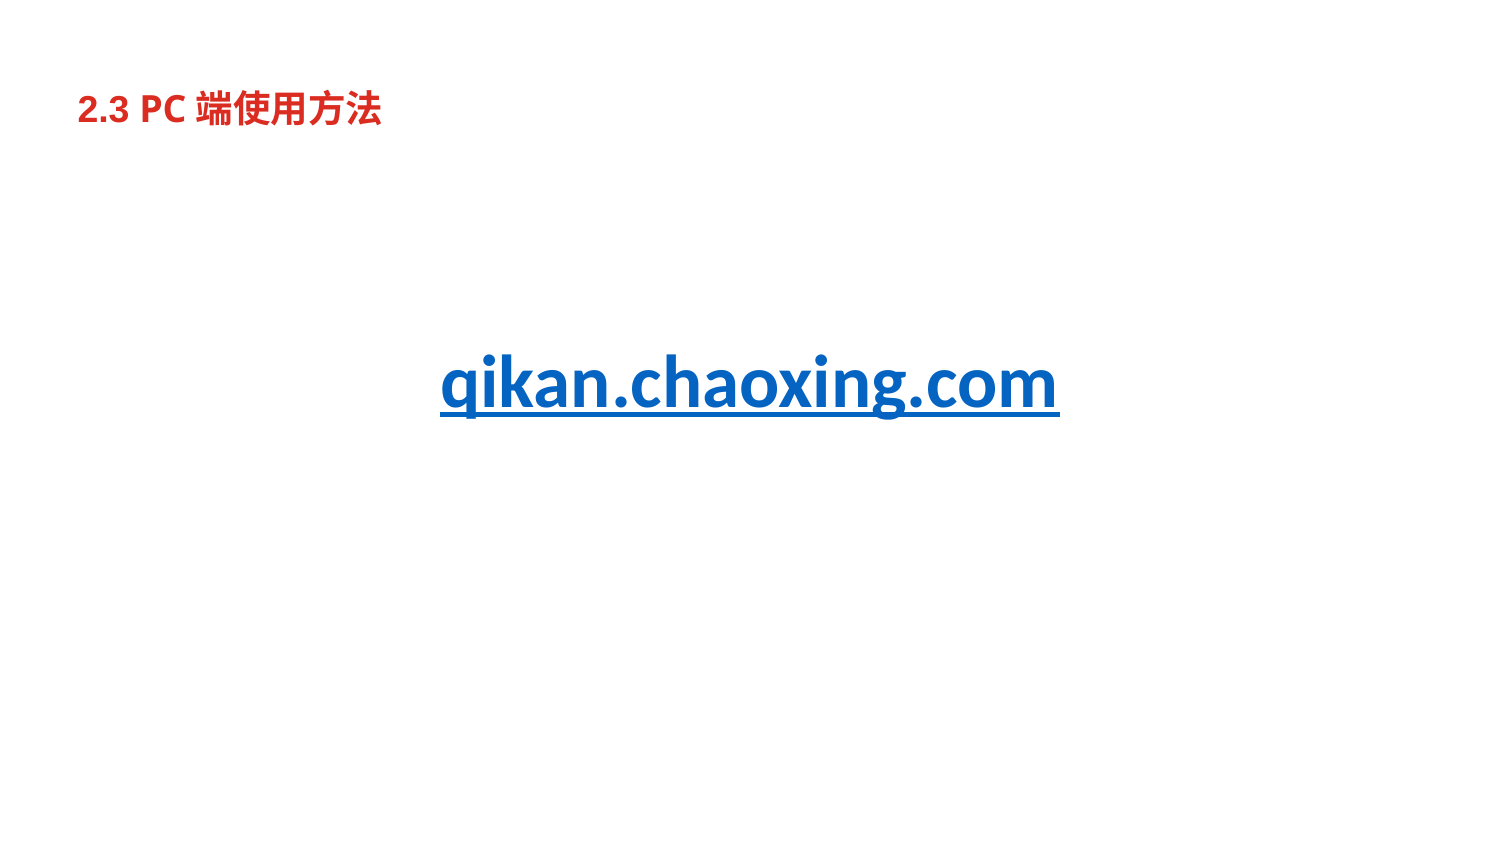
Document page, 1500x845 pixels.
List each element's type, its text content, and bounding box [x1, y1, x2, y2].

text_box qikan.chaoxing.com [307, 324, 1193, 430]
text_box 2.3 PC端使用方法 [62, 77, 399, 138]
